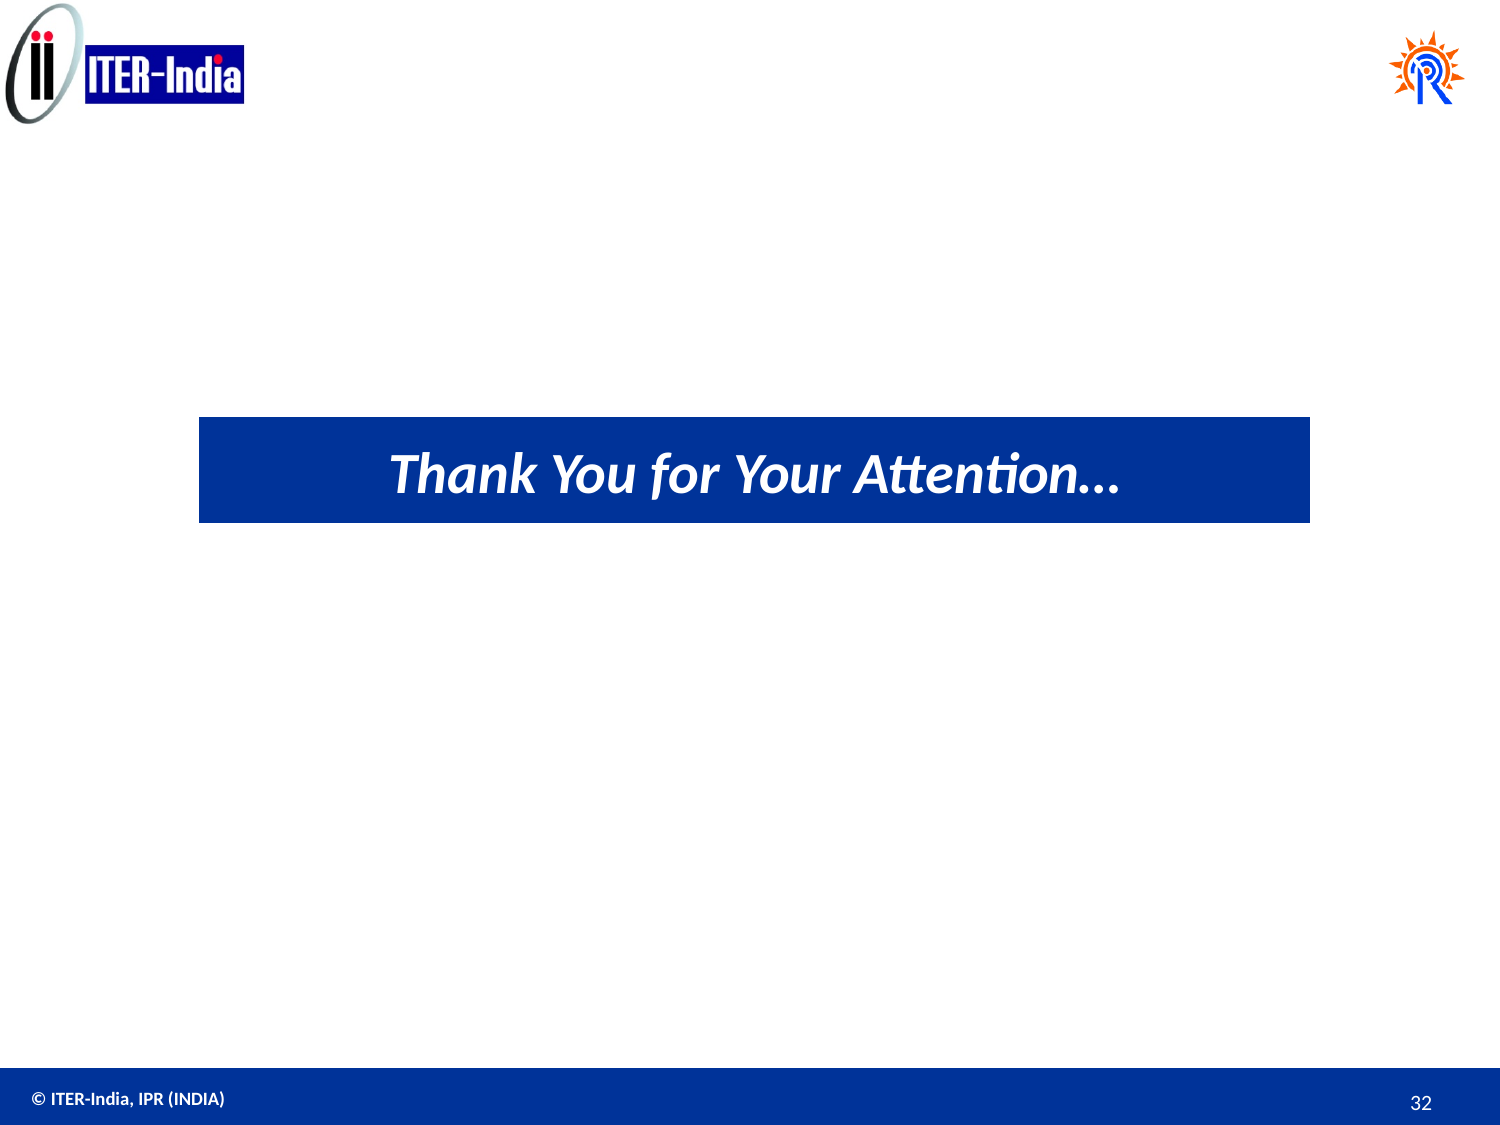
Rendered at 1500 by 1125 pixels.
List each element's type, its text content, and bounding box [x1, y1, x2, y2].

title Thank You for Your Attention… [199, 417, 1310, 523]
picture [1388, 30, 1465, 105]
picture [1, 0, 247, 128]
slide_number 32 [1173, 1079, 1447, 1125]
